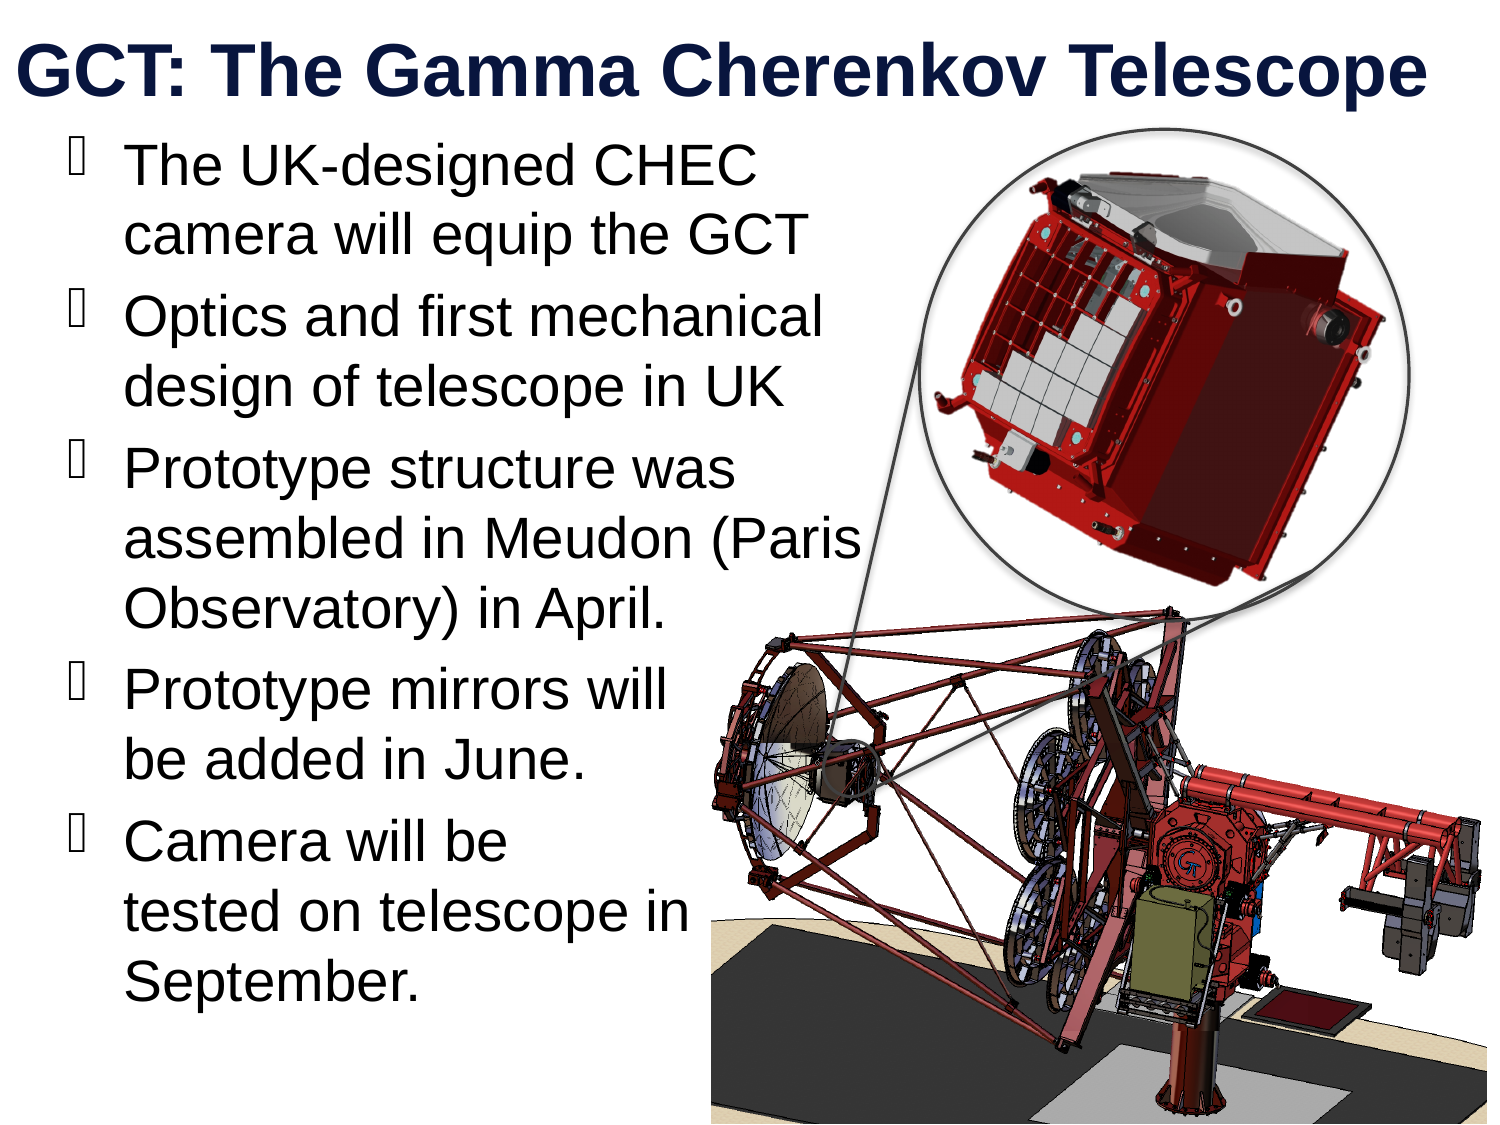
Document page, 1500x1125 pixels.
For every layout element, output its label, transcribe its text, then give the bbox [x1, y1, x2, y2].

list The UK-designed CHEC camera will equip the GCT Optics and first mechanical design of telescope in UK Prototype structure was assembled in Meudon (Paris Observatory) in April. Prototype mirrors will be added in June. Camera will be tested on telescope in September. [52, 119, 970, 1125]
text_box [1032, 128, 1297, 167]
picture [711, 168, 1487, 1124]
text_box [867, 608, 1313, 791]
title GCT: The Gamma Cherenkov Telescope [0, 7, 1500, 126]
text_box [823, 341, 862, 765]
